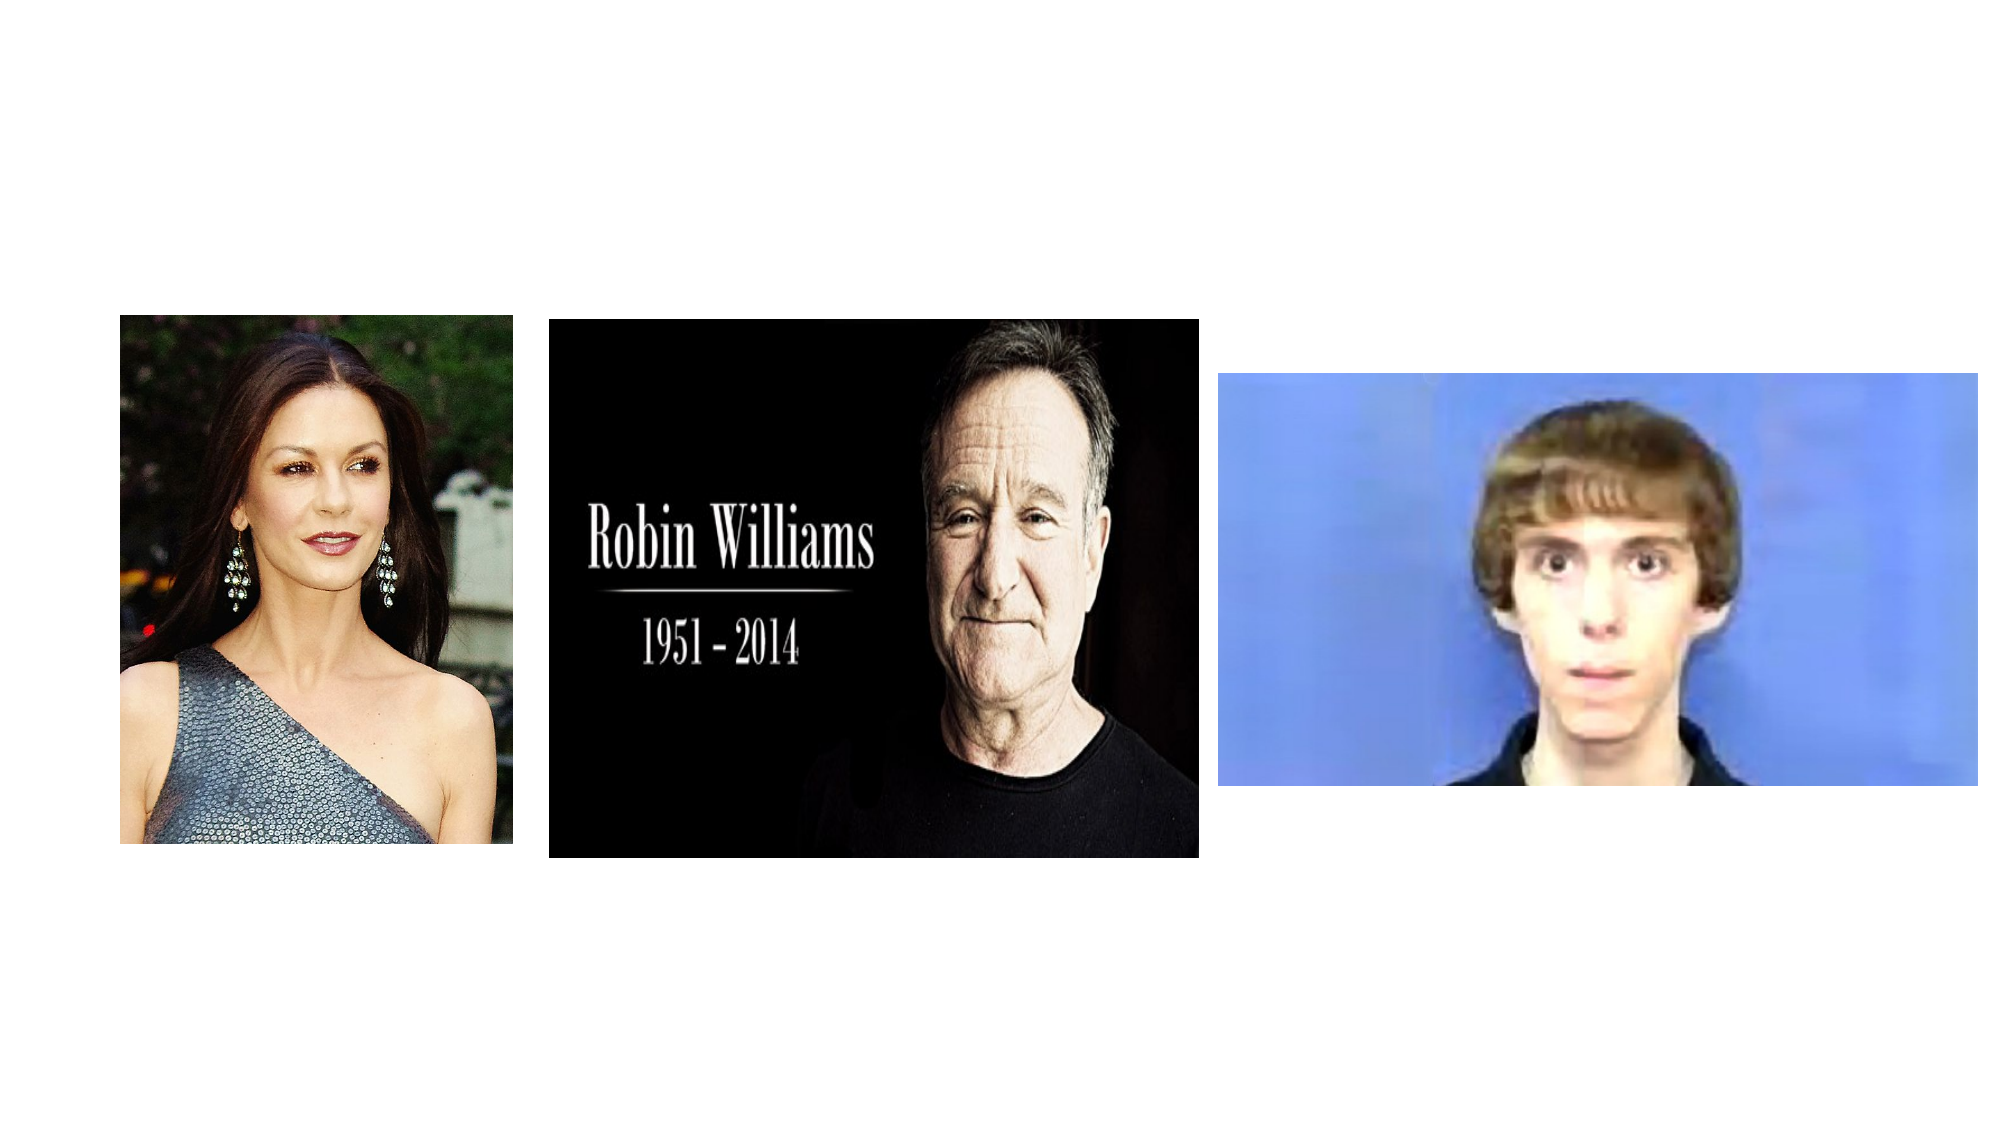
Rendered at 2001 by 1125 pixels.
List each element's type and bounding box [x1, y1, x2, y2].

picture [120, 315, 513, 844]
picture [1218, 373, 1978, 786]
picture [549, 319, 1199, 858]
